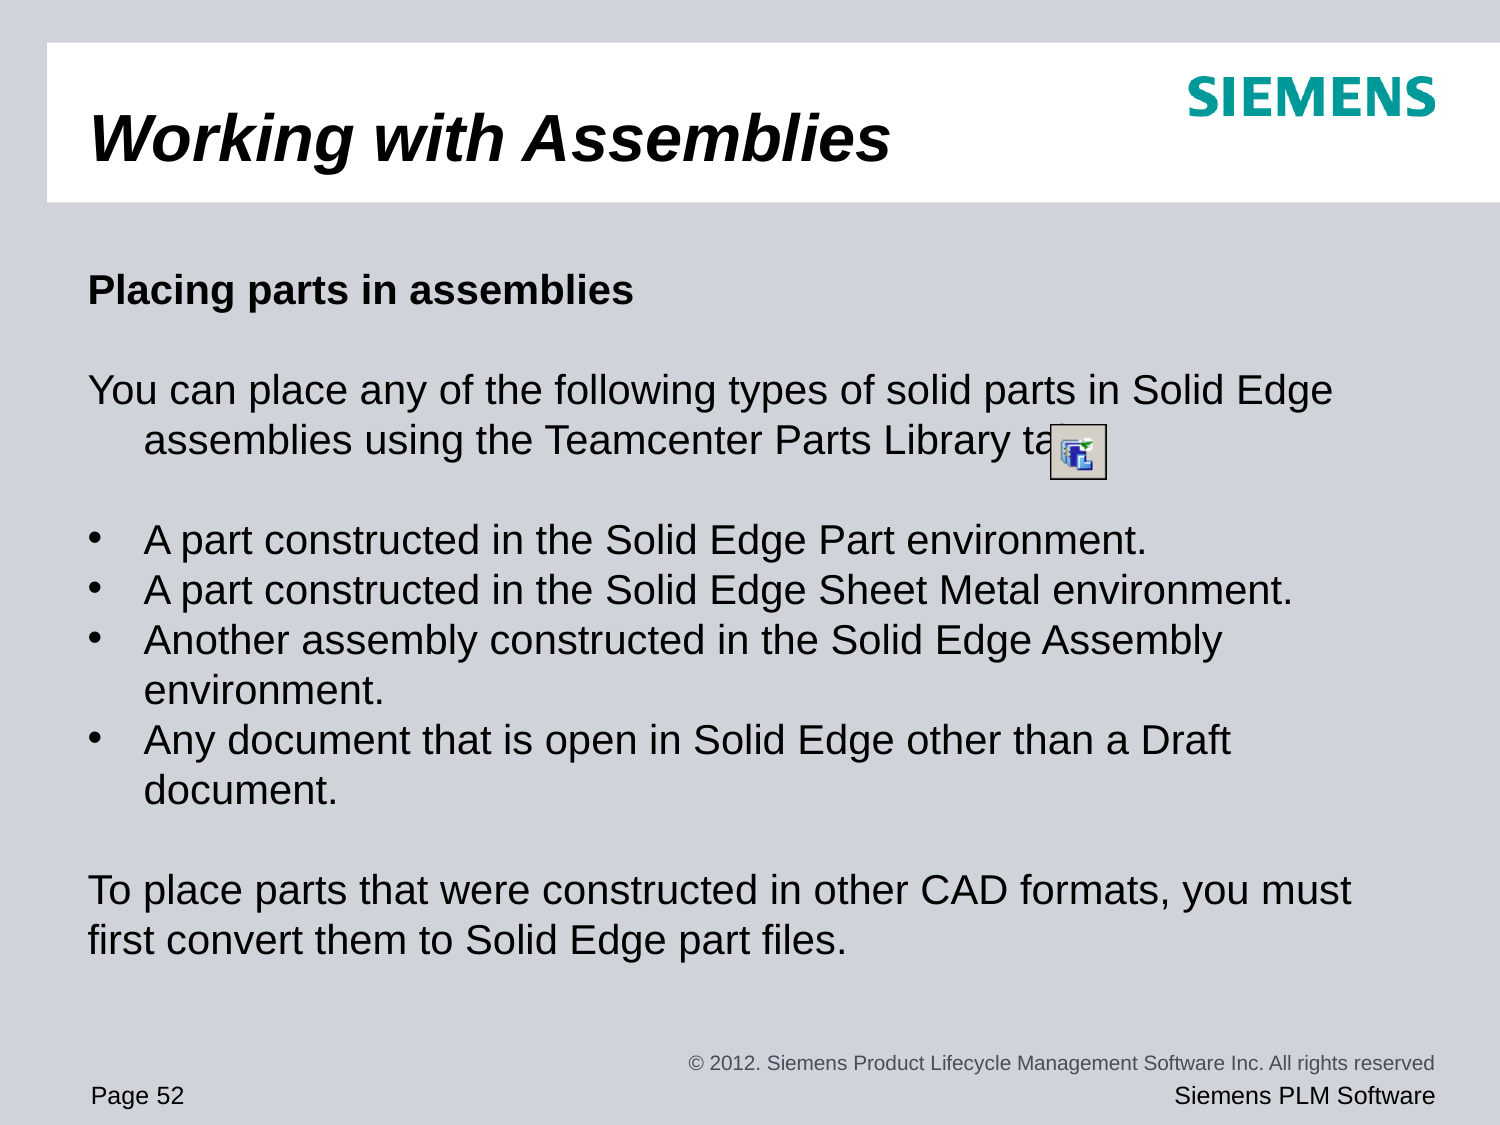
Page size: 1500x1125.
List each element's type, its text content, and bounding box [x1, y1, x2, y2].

picture [1049, 424, 1107, 480]
picture [1181, 69, 1444, 123]
text_box Placing parts in assemblies You can place any of the following types of solid parts in Solid Edge assemblies using the Teamcenter Parts Library tab: A part constructed in the Solid Edge Part environment. A part constructed in the Solid Edge Sheet Metal environment. Another assembly constructed in the Solid Edge Assembly environment. Any document that is open in Solid Edge other than a Draft document. To place parts that were constructed in other CAD formats, you must first convert them to Solid Edge part files. [87, 262, 1425, 1013]
text_box Working with Assemblies [74, 50, 1095, 183]
